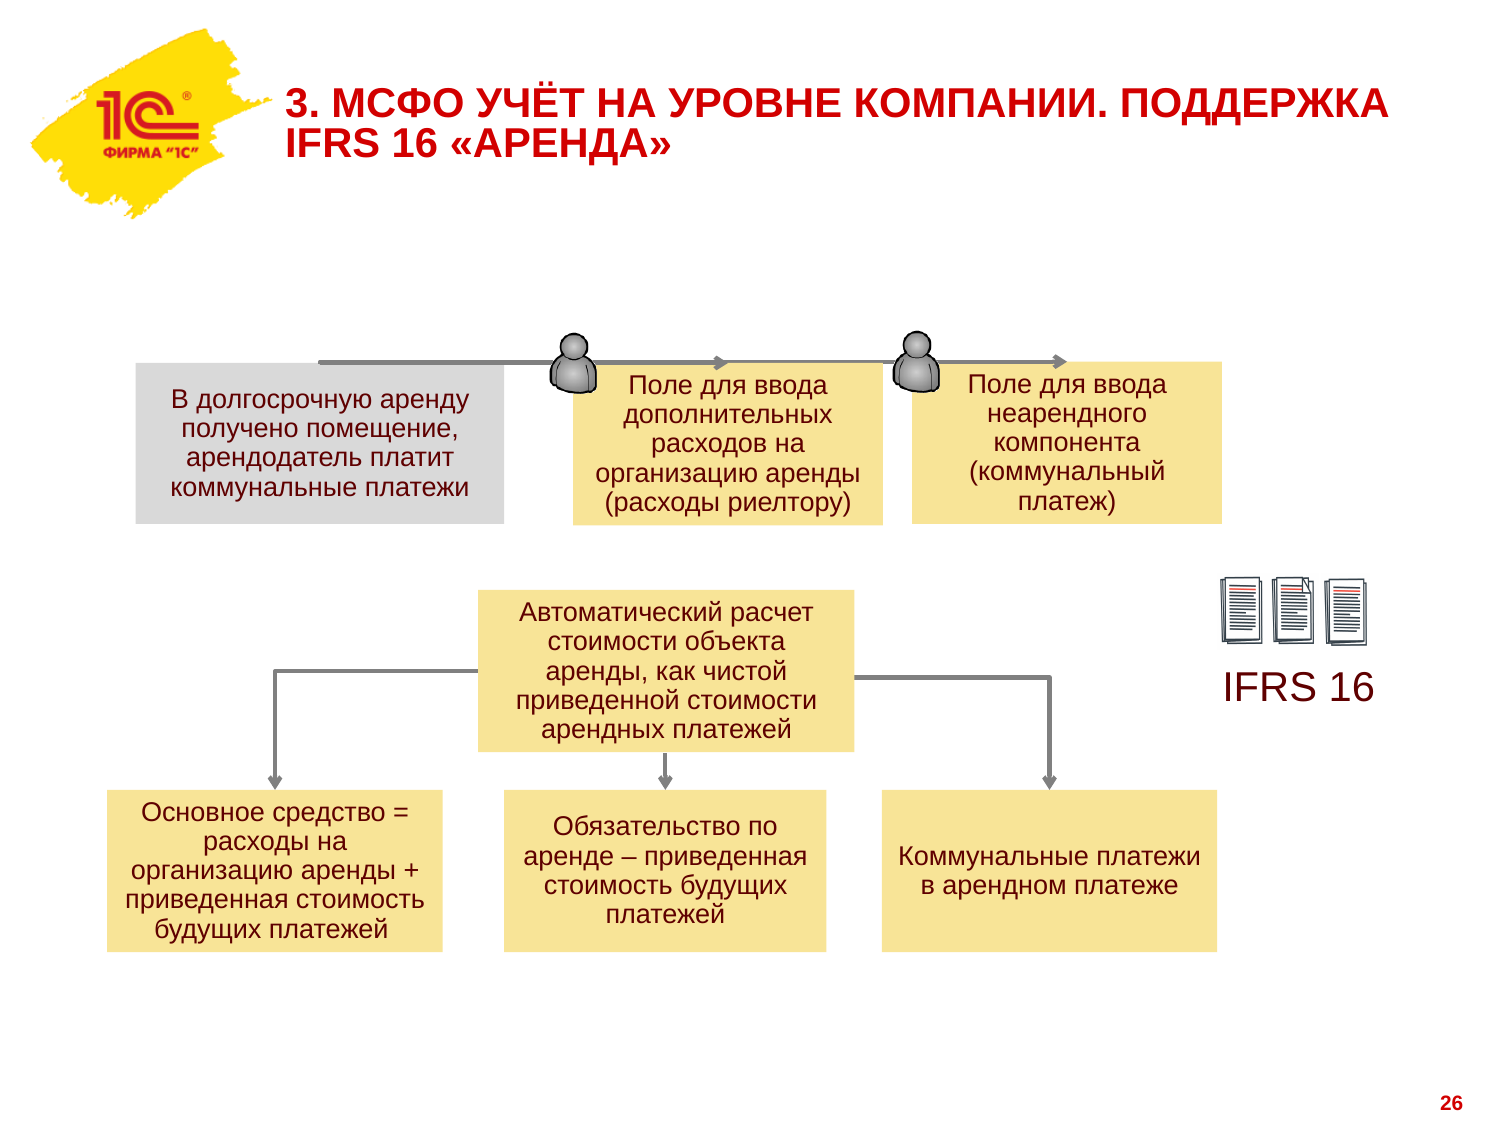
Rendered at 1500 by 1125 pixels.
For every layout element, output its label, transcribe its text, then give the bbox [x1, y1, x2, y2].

text_box Коммунальные платежи в арендном платеже [880, 788, 1219, 954]
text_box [1217, 573, 1370, 651]
text_box Поле для ввода дополнительных расходов на организацию аренды (расходы риелтору) [700, 361, 885, 527]
title 3. МСФО УЧЁТ НА УРОВНЕ КОМПАНИИ. ПОДДЕРЖКА IFRS 16 «АРЕНДА» [700, 54, 1459, 196]
picture [892, 330, 940, 393]
text_box IFRS 16 [1168, 652, 1429, 718]
text_box Поле для ввода дополнительных расходов на организацию аренды (расходы риелтору) [571, 363, 687, 527]
picture [549, 331, 597, 395]
text_box Поле для ввода неарендного компонента (коммунальный платеж) [910, 360, 1224, 526]
title 3. МСФО УЧЁТ НА УРОВНЕ КОМПАНИИ. ПОДДЕРЖКА IFRS 16 «АРЕНДА» [270, 54, 687, 196]
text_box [274, 670, 479, 791]
text_box Основное средство = расходы на организацию аренды + приведенная стоимость будущих платежей [105, 788, 445, 954]
picture [23, 23, 278, 224]
slide_number 26 [1352, 1082, 1479, 1125]
text_box Обязательство по аренде – приведенная стоимость будущих платежей [502, 788, 829, 954]
text_box В долгосрочную аренду получено помещение, арендодатель платит коммунальные платежи [134, 361, 506, 526]
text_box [828, 676, 1050, 791]
text_box Автоматический расчет стоимости объекта аренды, как чистой приведенной стоимости арендных платежей [476, 588, 856, 754]
